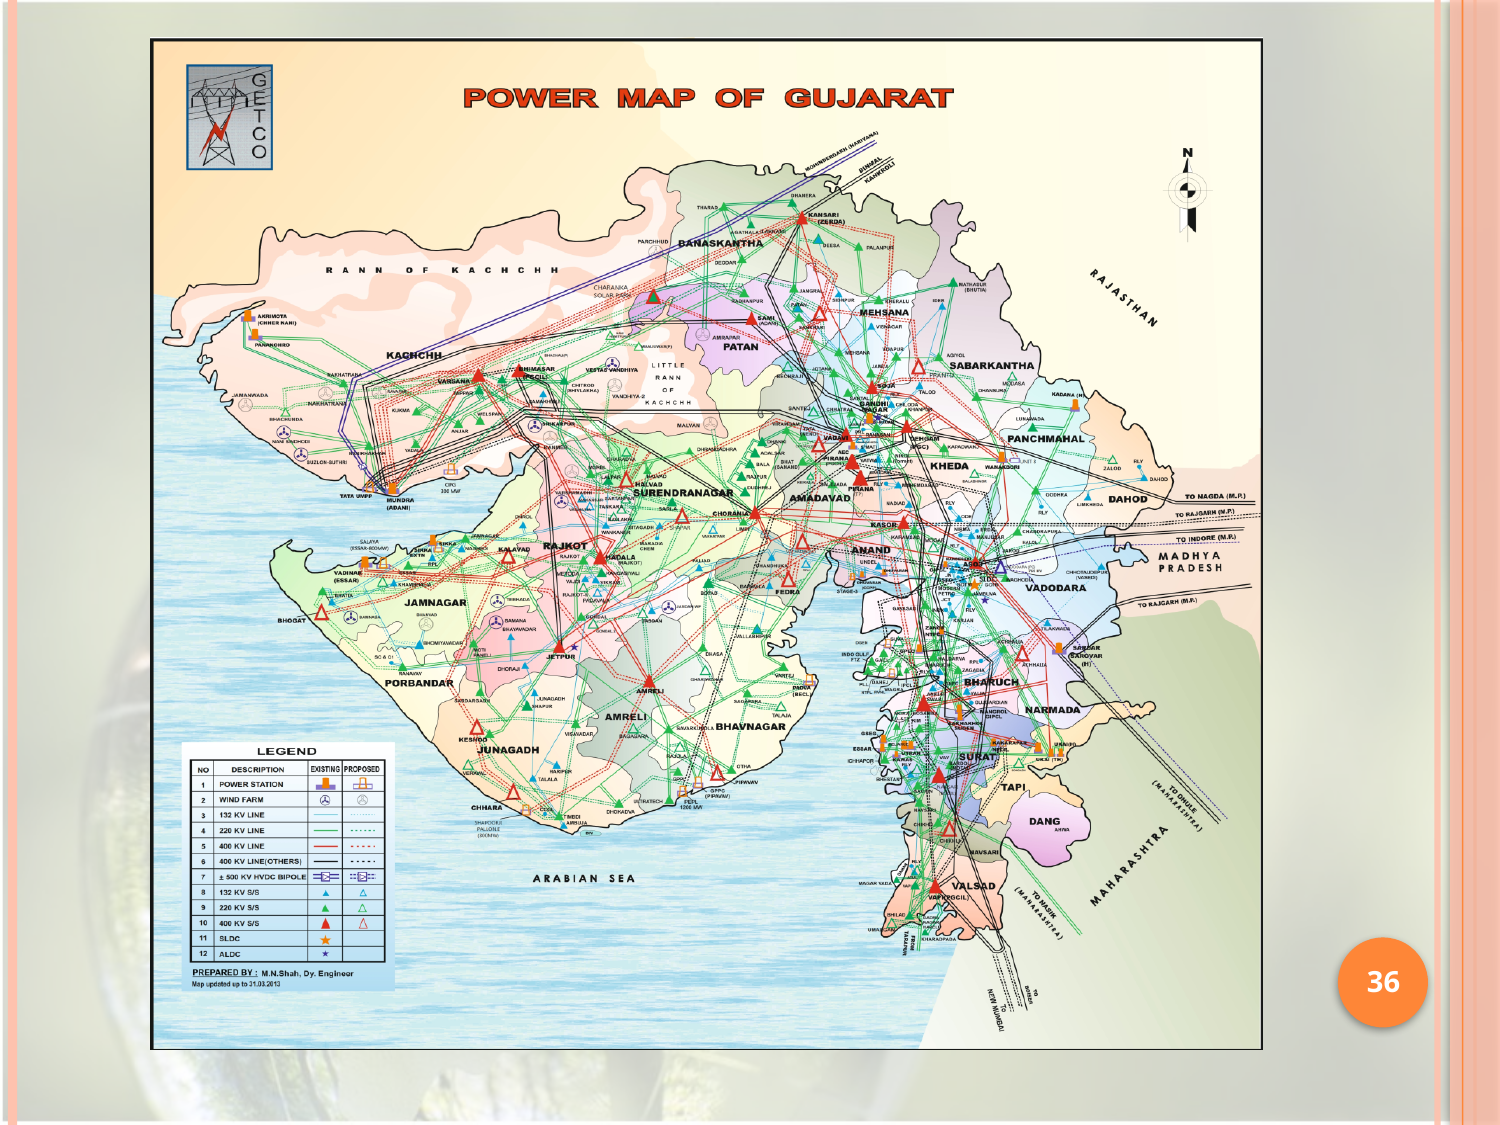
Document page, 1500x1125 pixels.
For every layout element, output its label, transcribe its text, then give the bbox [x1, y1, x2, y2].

picture [149, 36, 1263, 1051]
slide_number 36 [1333, 940, 1434, 1027]
